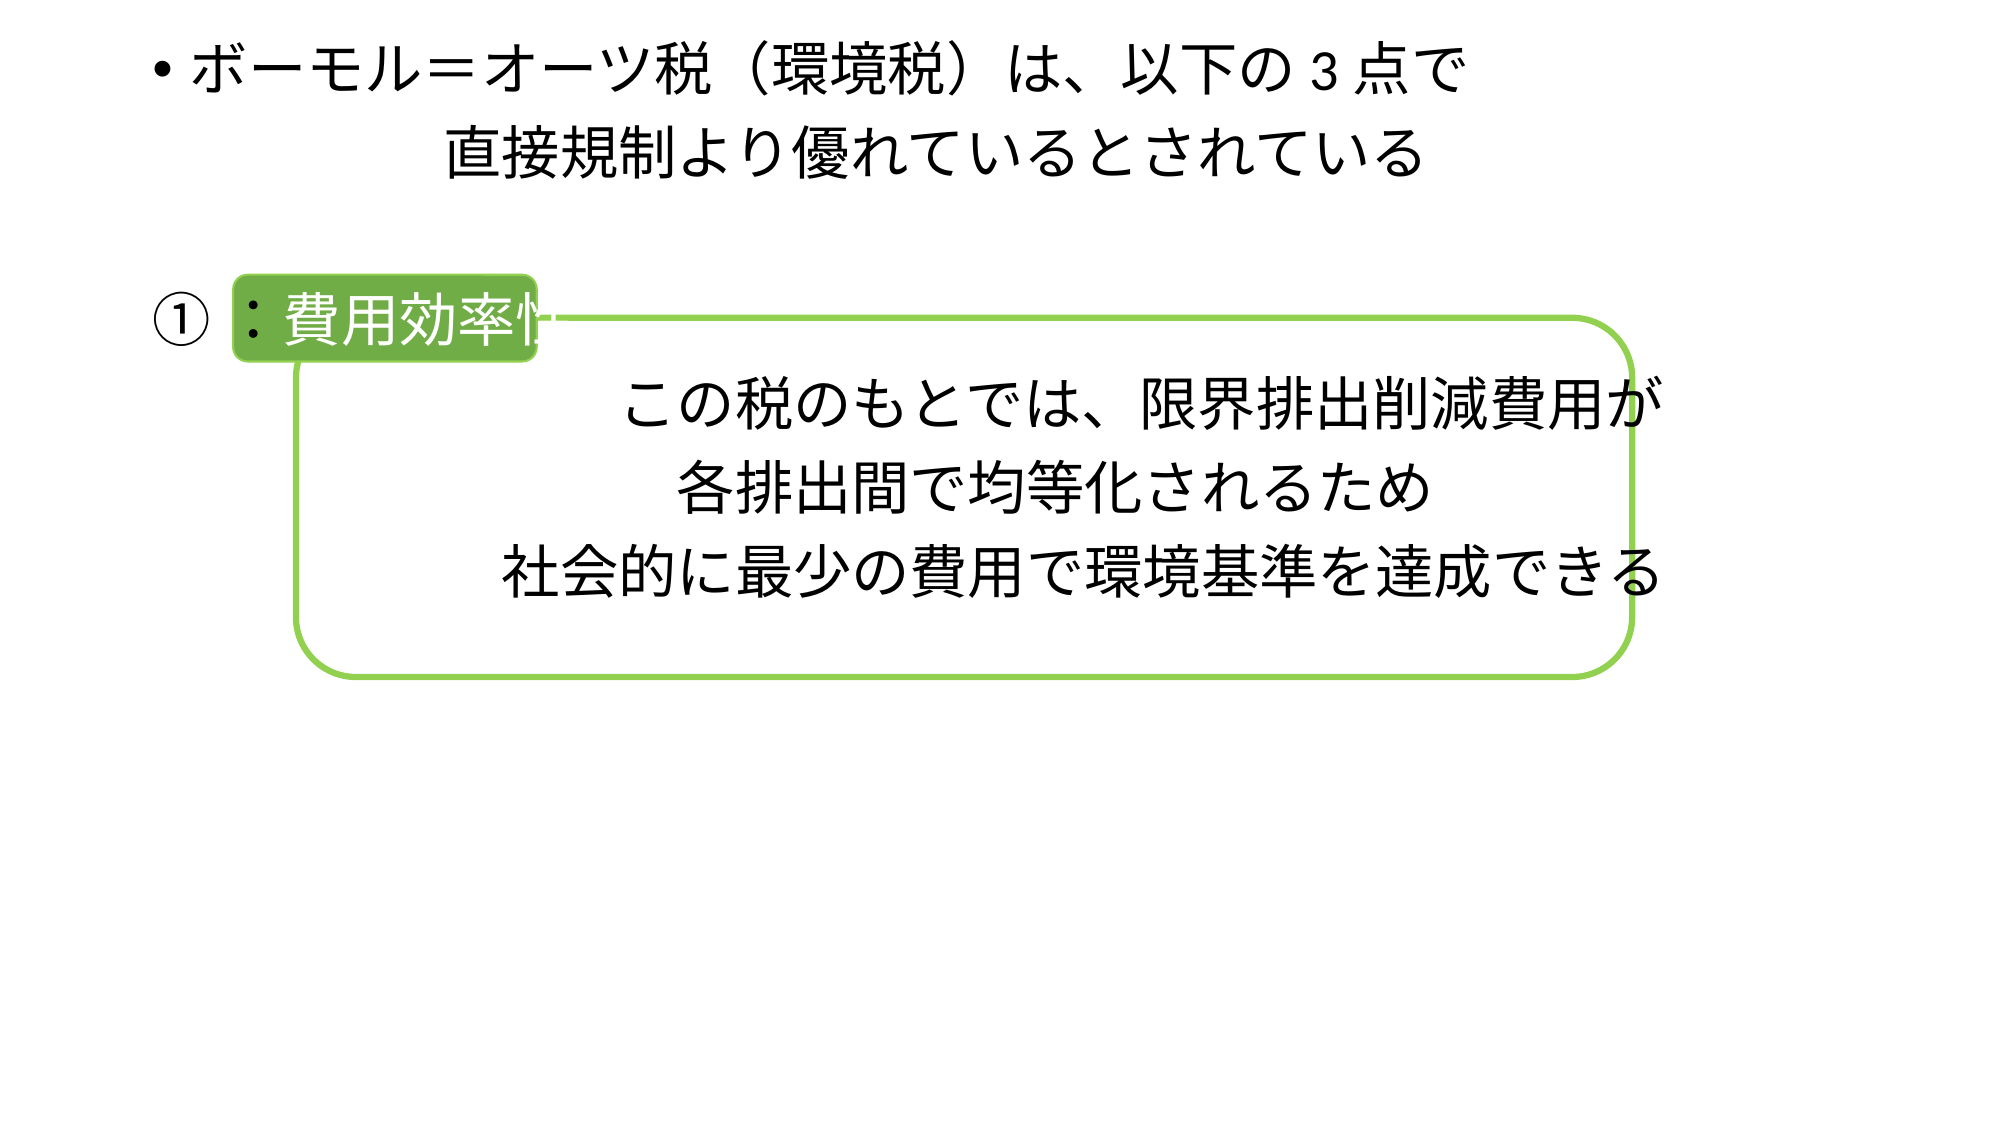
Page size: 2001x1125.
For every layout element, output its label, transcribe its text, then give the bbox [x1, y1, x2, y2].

list ボーモル＝オーツ税（環境税）は、以下の3点で 直接規制より優れているとされている ①：費用効率性 この税のもとでは、限界排出削減費用が 各排出間で均等化されるため 社会的に最少の費用で環境基準を達成できる [137, 32, 1863, 1094]
